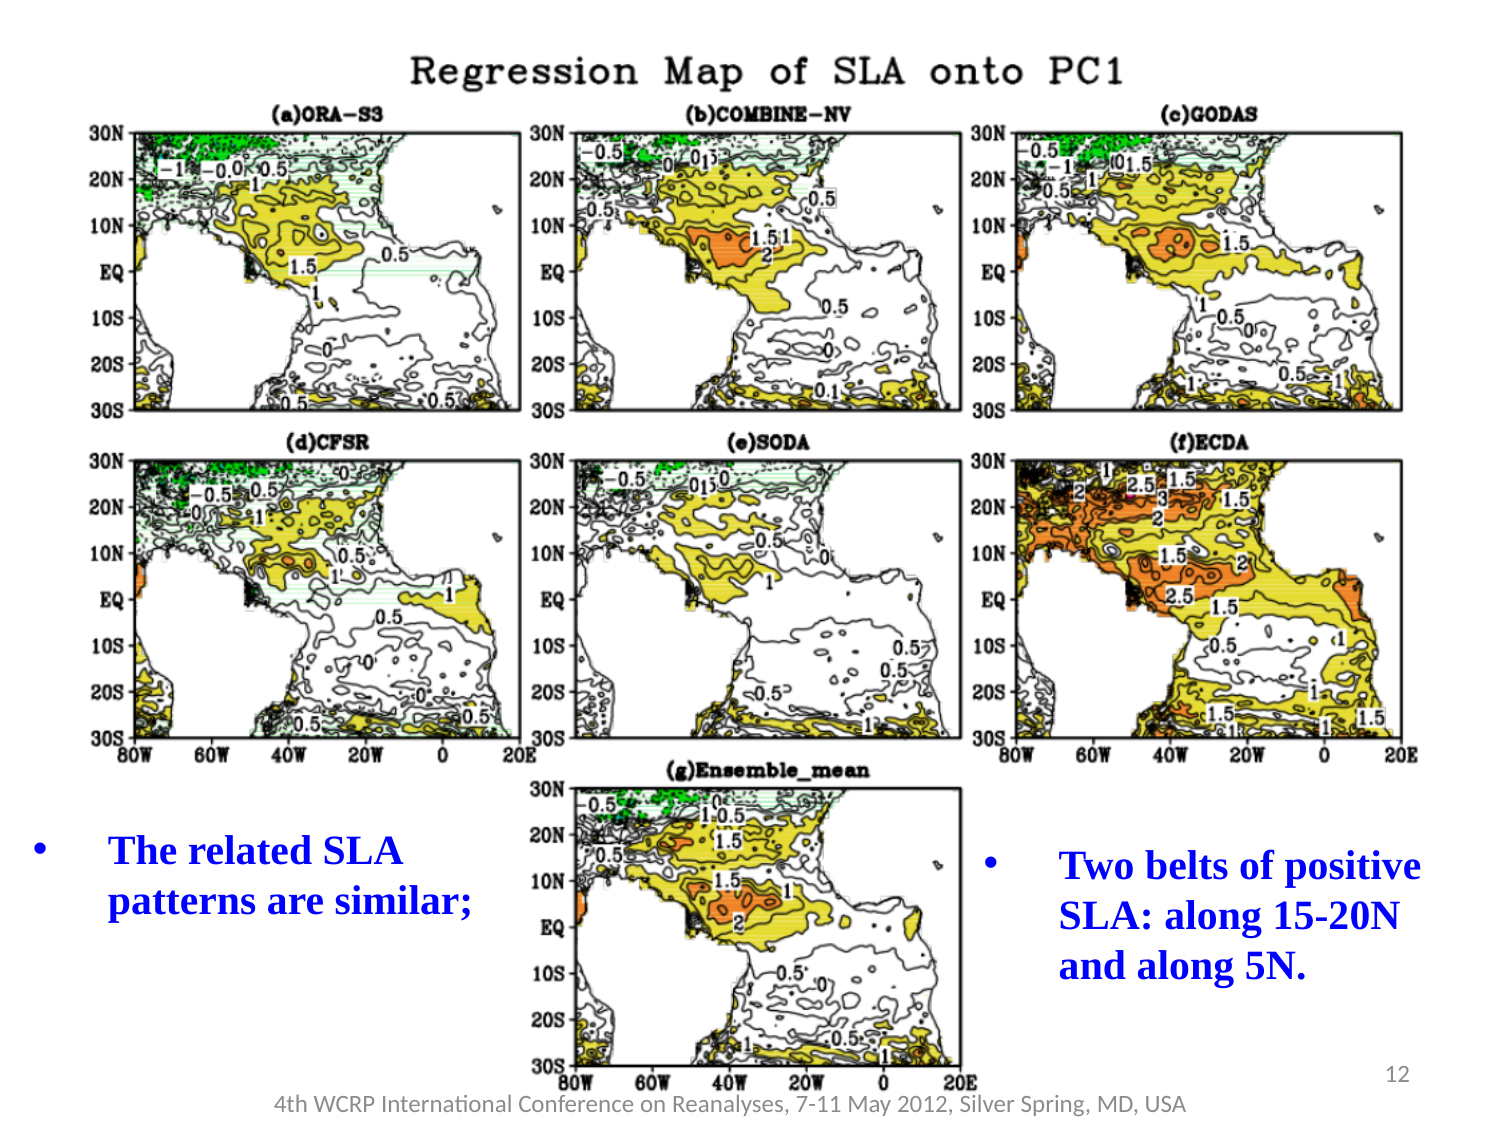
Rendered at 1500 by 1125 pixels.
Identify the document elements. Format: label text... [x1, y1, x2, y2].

picture [150, 0, 1322, 1125]
text_box Two belts of positive SLA: along 15-20N and along 5N. [1325, 830, 1473, 995]
text_box The related SLA patterns are similar; [18, 815, 145, 931]
slide_number 12 [1325, 1042, 1425, 1103]
